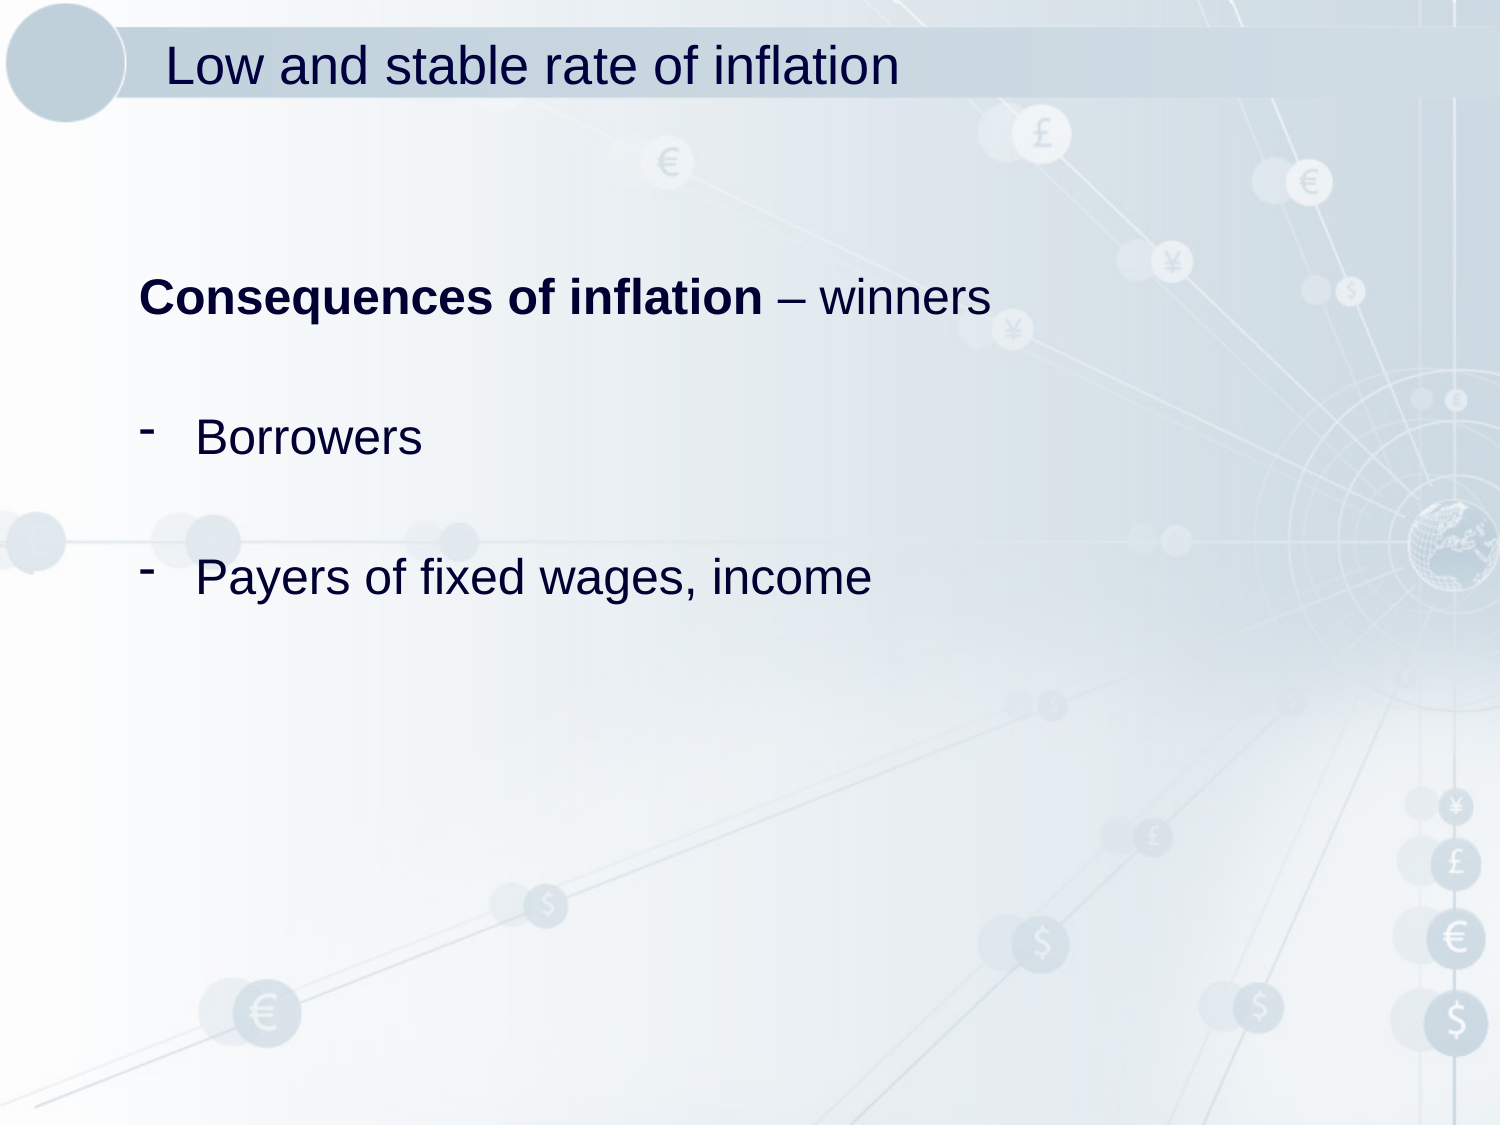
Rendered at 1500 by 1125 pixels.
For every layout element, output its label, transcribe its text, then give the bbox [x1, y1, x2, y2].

picture [0, 0, 1500, 1125]
title Low and stable rate of inflation [149, 24, 1500, 103]
list Consequences of inflation – winners Borrowers Payers of fixed wages, income [123, 256, 1449, 1000]
